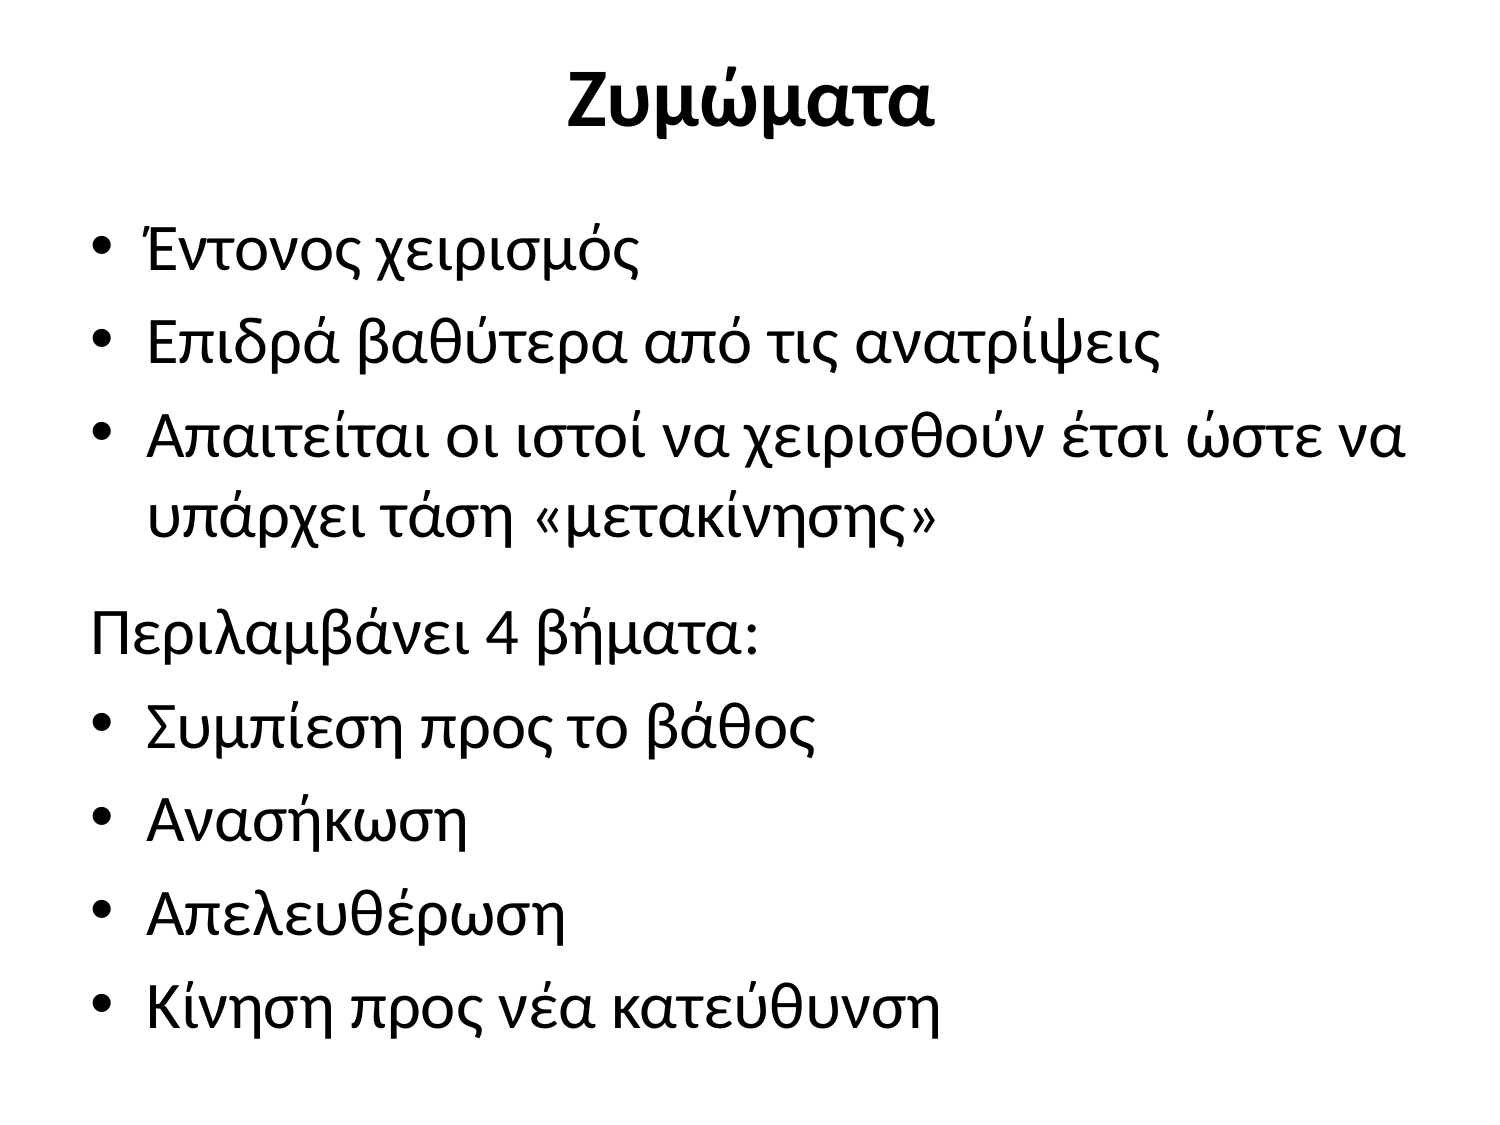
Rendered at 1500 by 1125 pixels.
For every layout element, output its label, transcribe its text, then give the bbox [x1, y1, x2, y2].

list Έντονος χειρισμός Επιδρά βαθύτερα από τις ανατρίψεις Απαιτείται οι ιστοί να χειρισθούν έτσι ώστε να υπάρχει τάση «μετακίνησης» Περιλαμβάνει 4 βήματα: Συμπίεση προς το βάθος Ανασήκωση Απελευθέρωση Κίνηση προς νέα κατεύθυνση [75, 196, 1425, 1071]
title Ζυμώματα [76, 19, 1427, 169]
